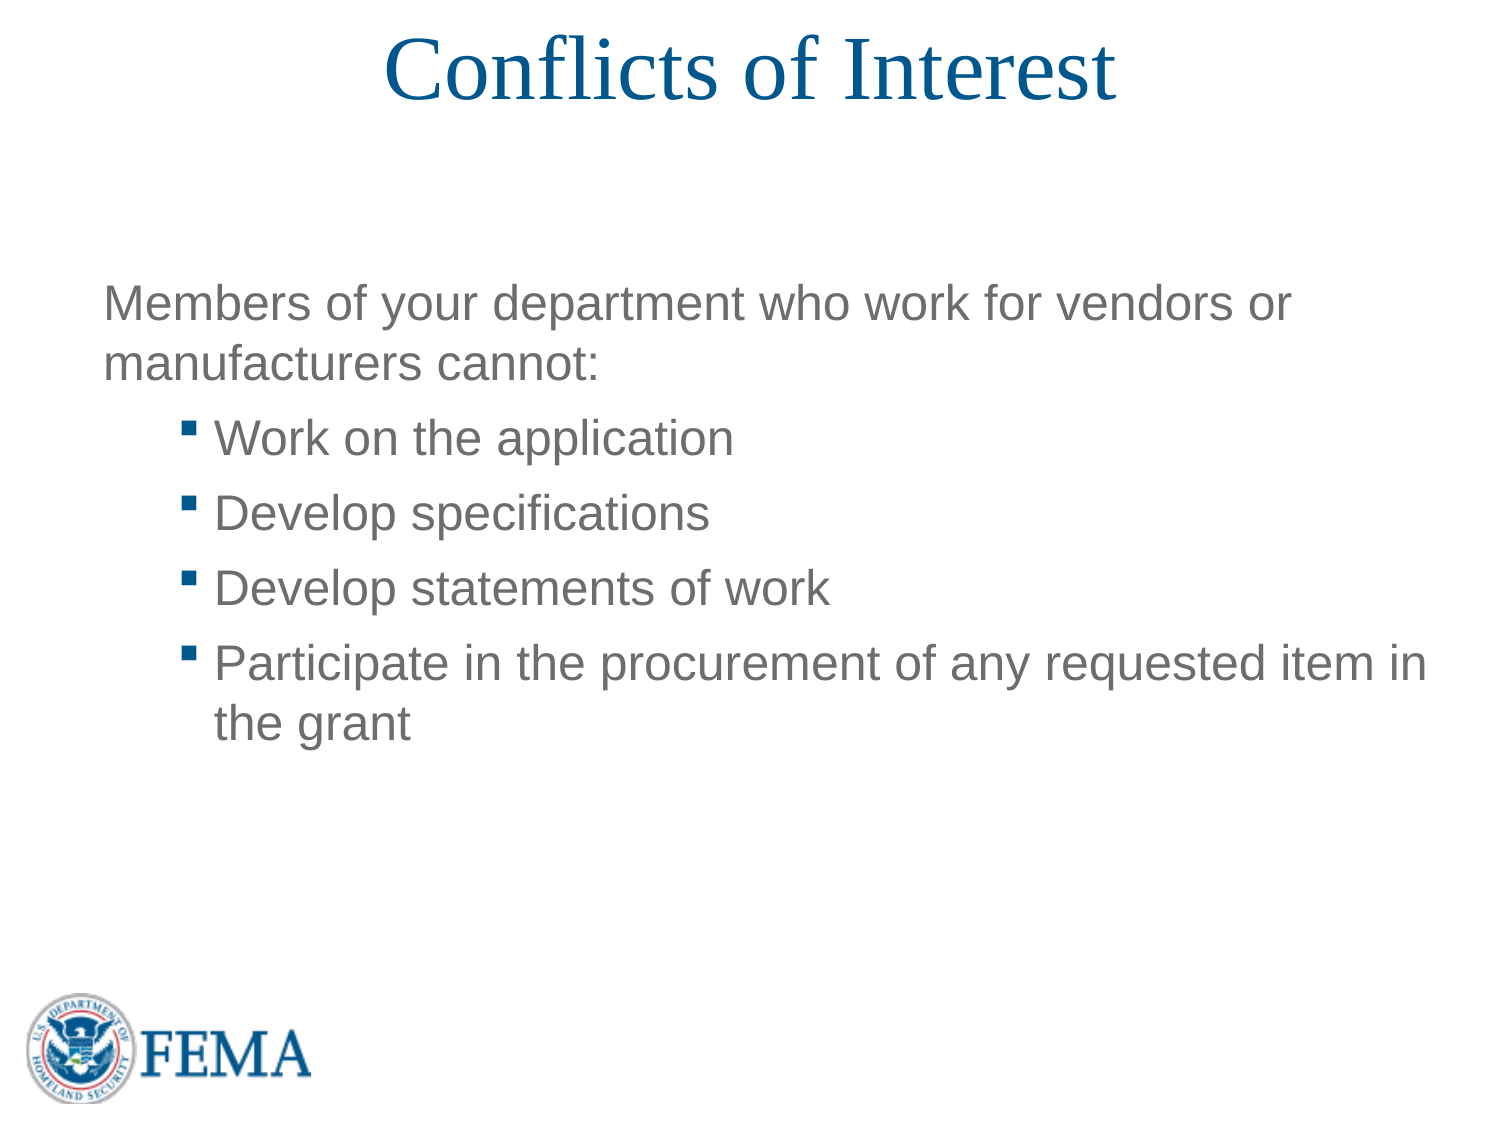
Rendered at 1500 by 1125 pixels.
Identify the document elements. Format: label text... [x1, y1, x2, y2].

text_box [1387, 249, 1500, 1000]
title Conflicts of Interest [51, 0, 1451, 174]
list Members of your department who work for vendors or manufacturers cannot: Work on the application Develop specifications Develop statements of work Participate in the procurement of any requested item in the grant [50, 262, 1450, 1005]
